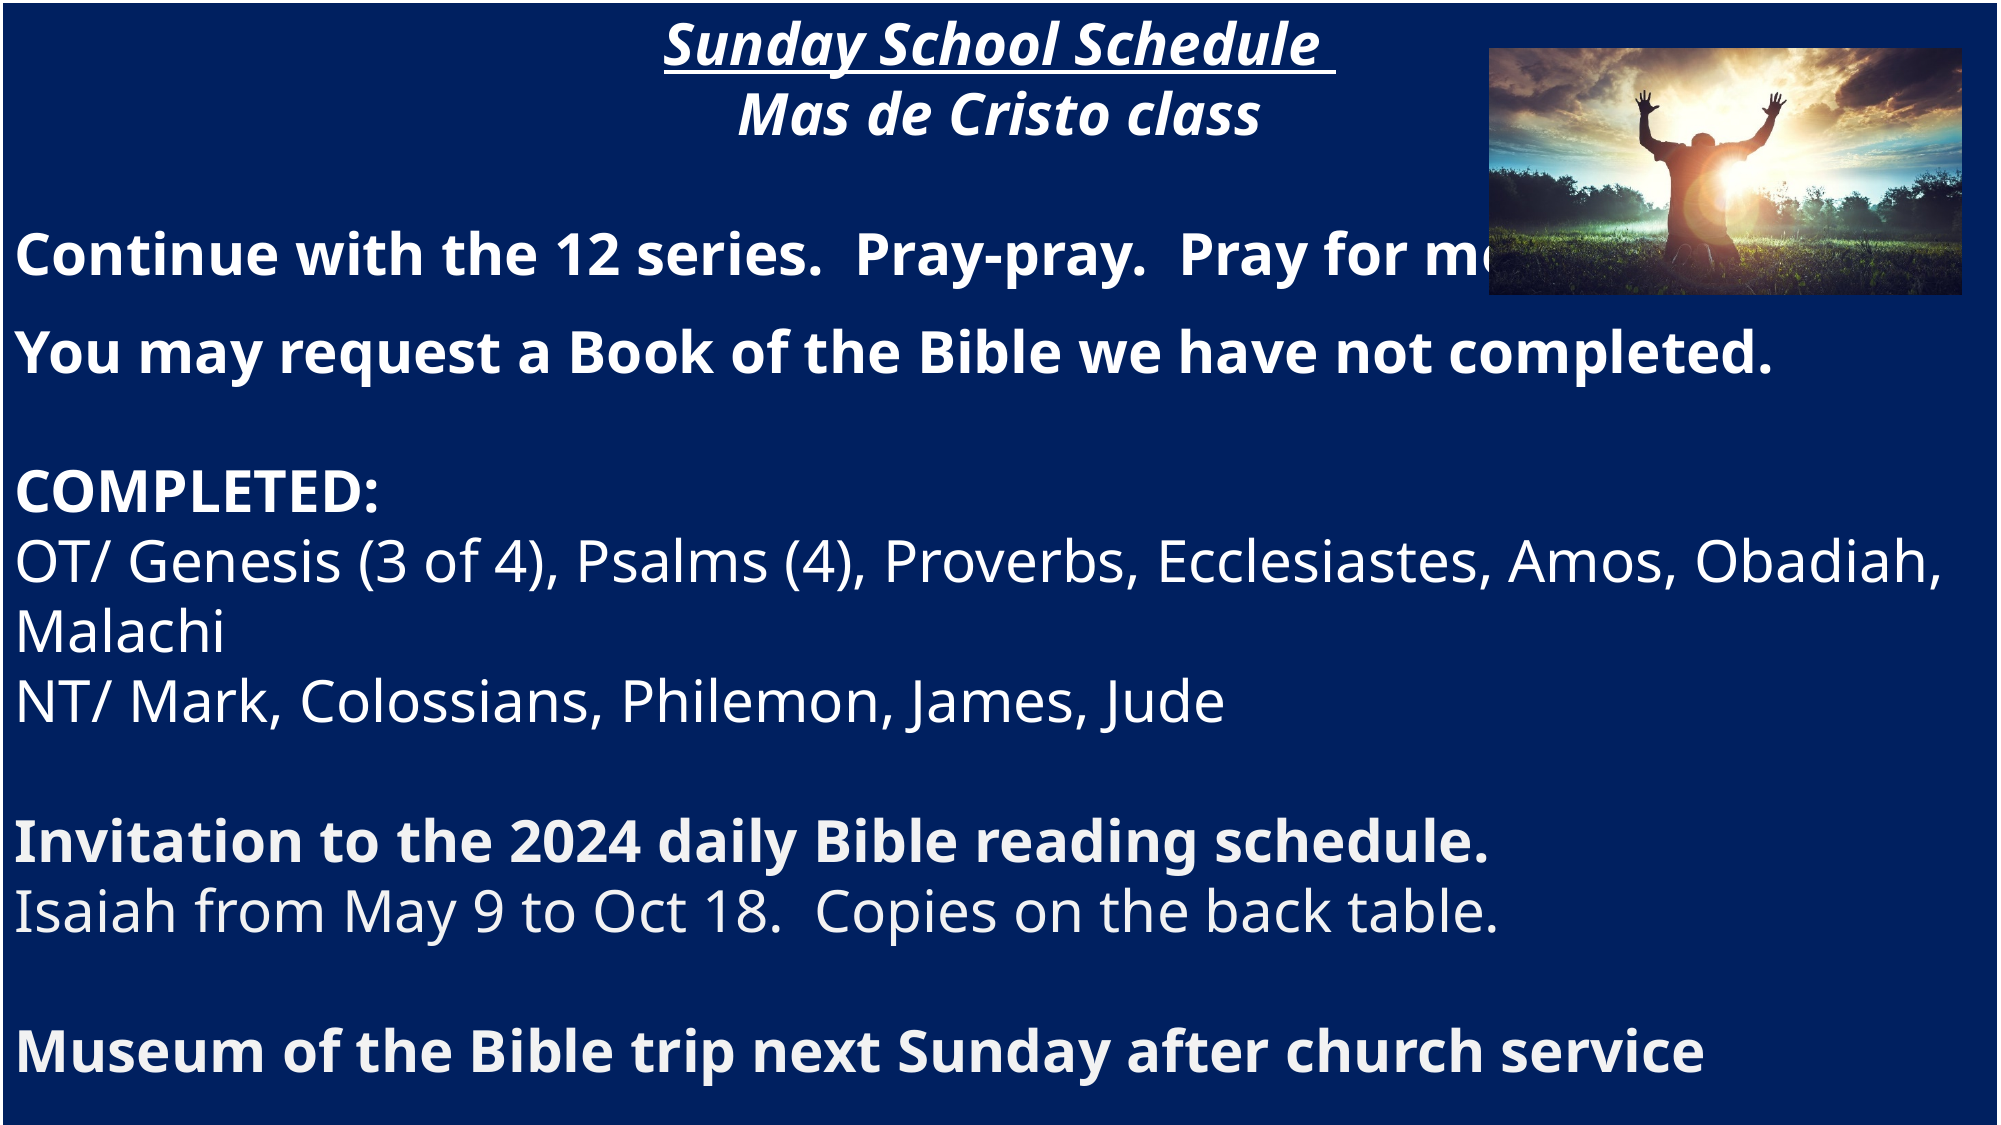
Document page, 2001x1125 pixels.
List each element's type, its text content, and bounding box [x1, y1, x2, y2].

text_box Sunday School Schedule Mas de Cristo class Continue with the 12 series. Pray-pray. Pray for me. You may request a Book of the Bible we have not completed. COMPLETED: OT/ Genesis (3 of 4), Psalms (4), Proverbs, Ecclesiastes, Amos, Obadiah, Malachi NT/ Mark, Colossians, Philemon, James, Jude Invitation to the 2024 daily Bible reading schedule. Isaiah from May 9 to Oct 18. Copies on the back table. Museum of the Bible trip next Sunday after church service Next Sunday, Genesis 12-50 [0, 0, 2000, 1125]
picture [1489, 48, 1962, 295]
